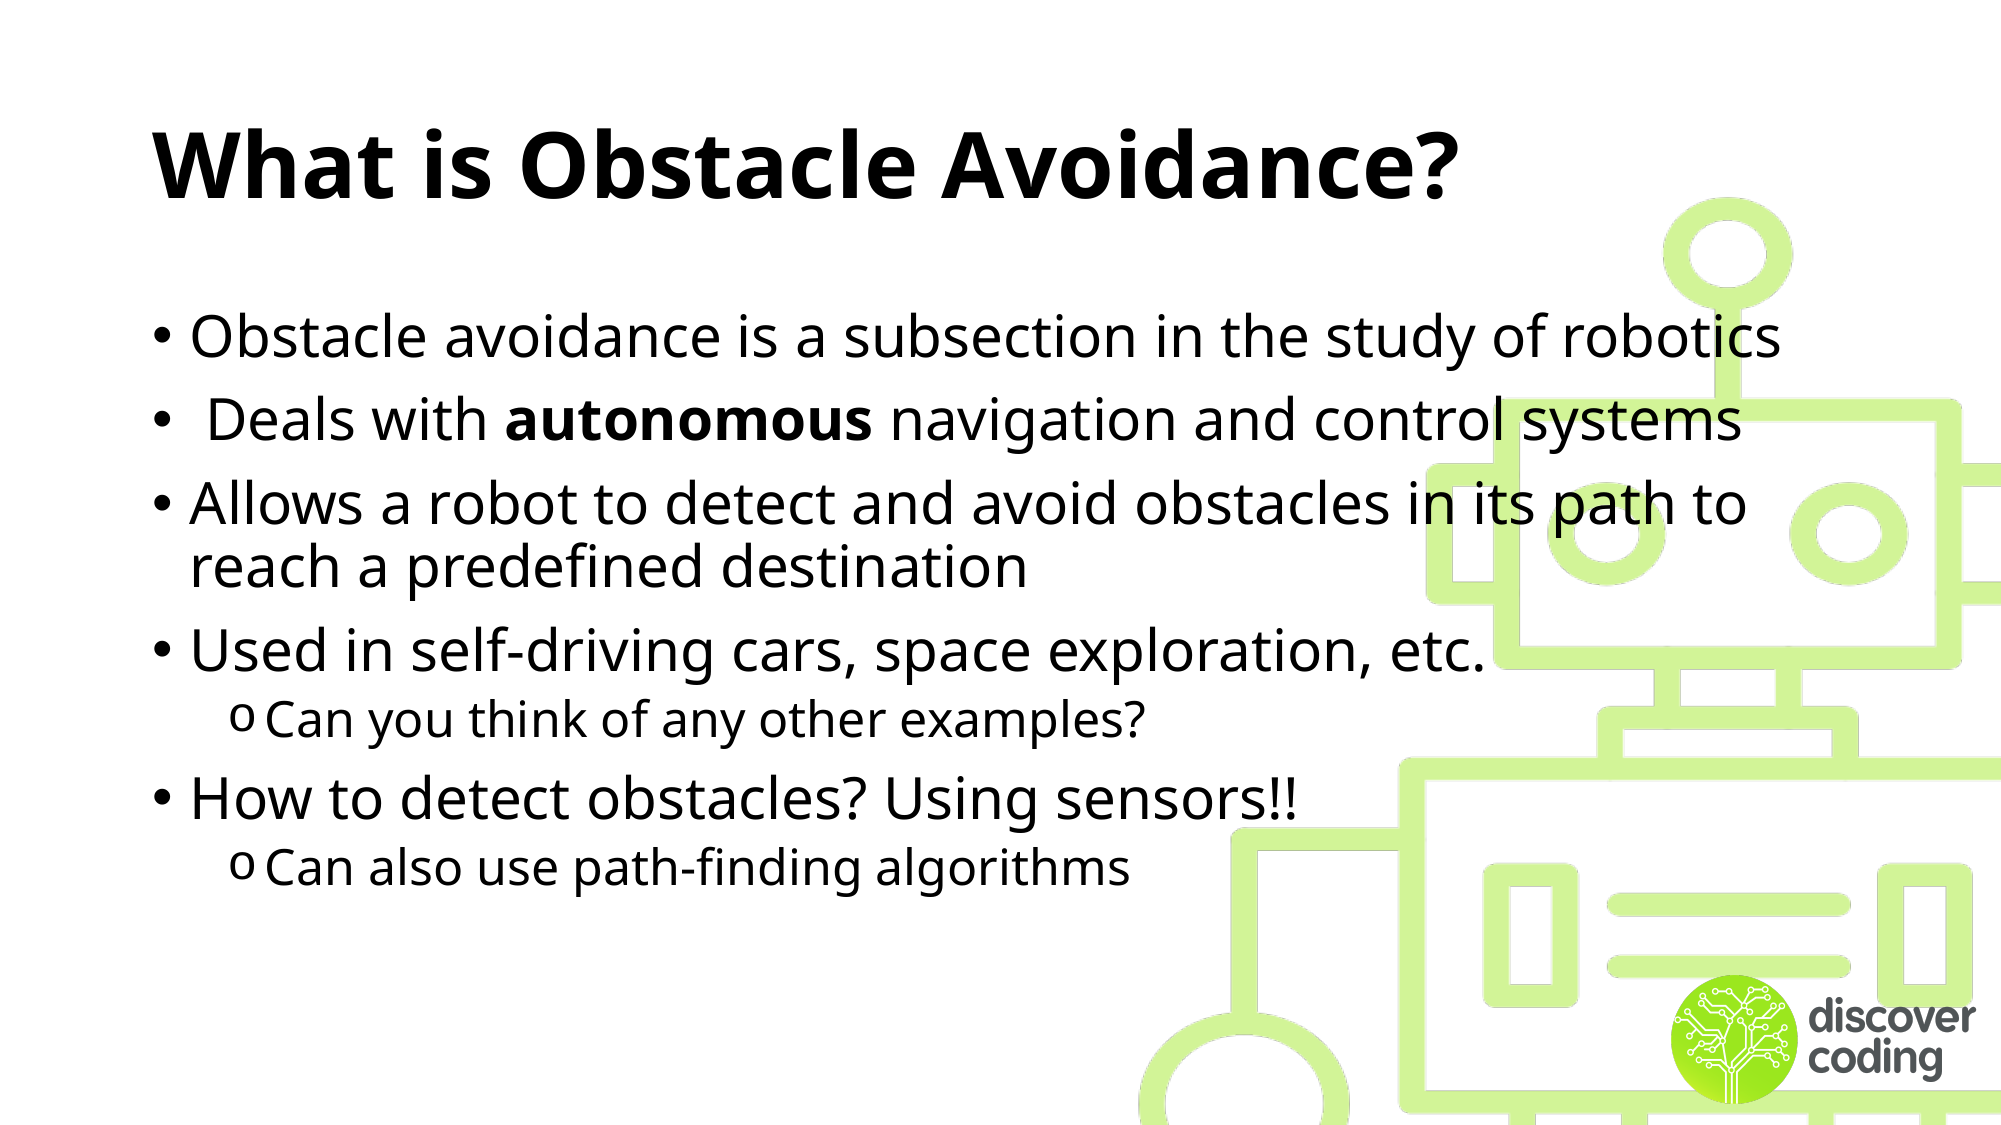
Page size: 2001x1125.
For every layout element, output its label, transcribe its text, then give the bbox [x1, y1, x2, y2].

title What is Obstacle Avoidance? [137, 59, 879, 278]
text_box [137, 299, 879, 1014]
picture [879, 0, 2001, 1125]
